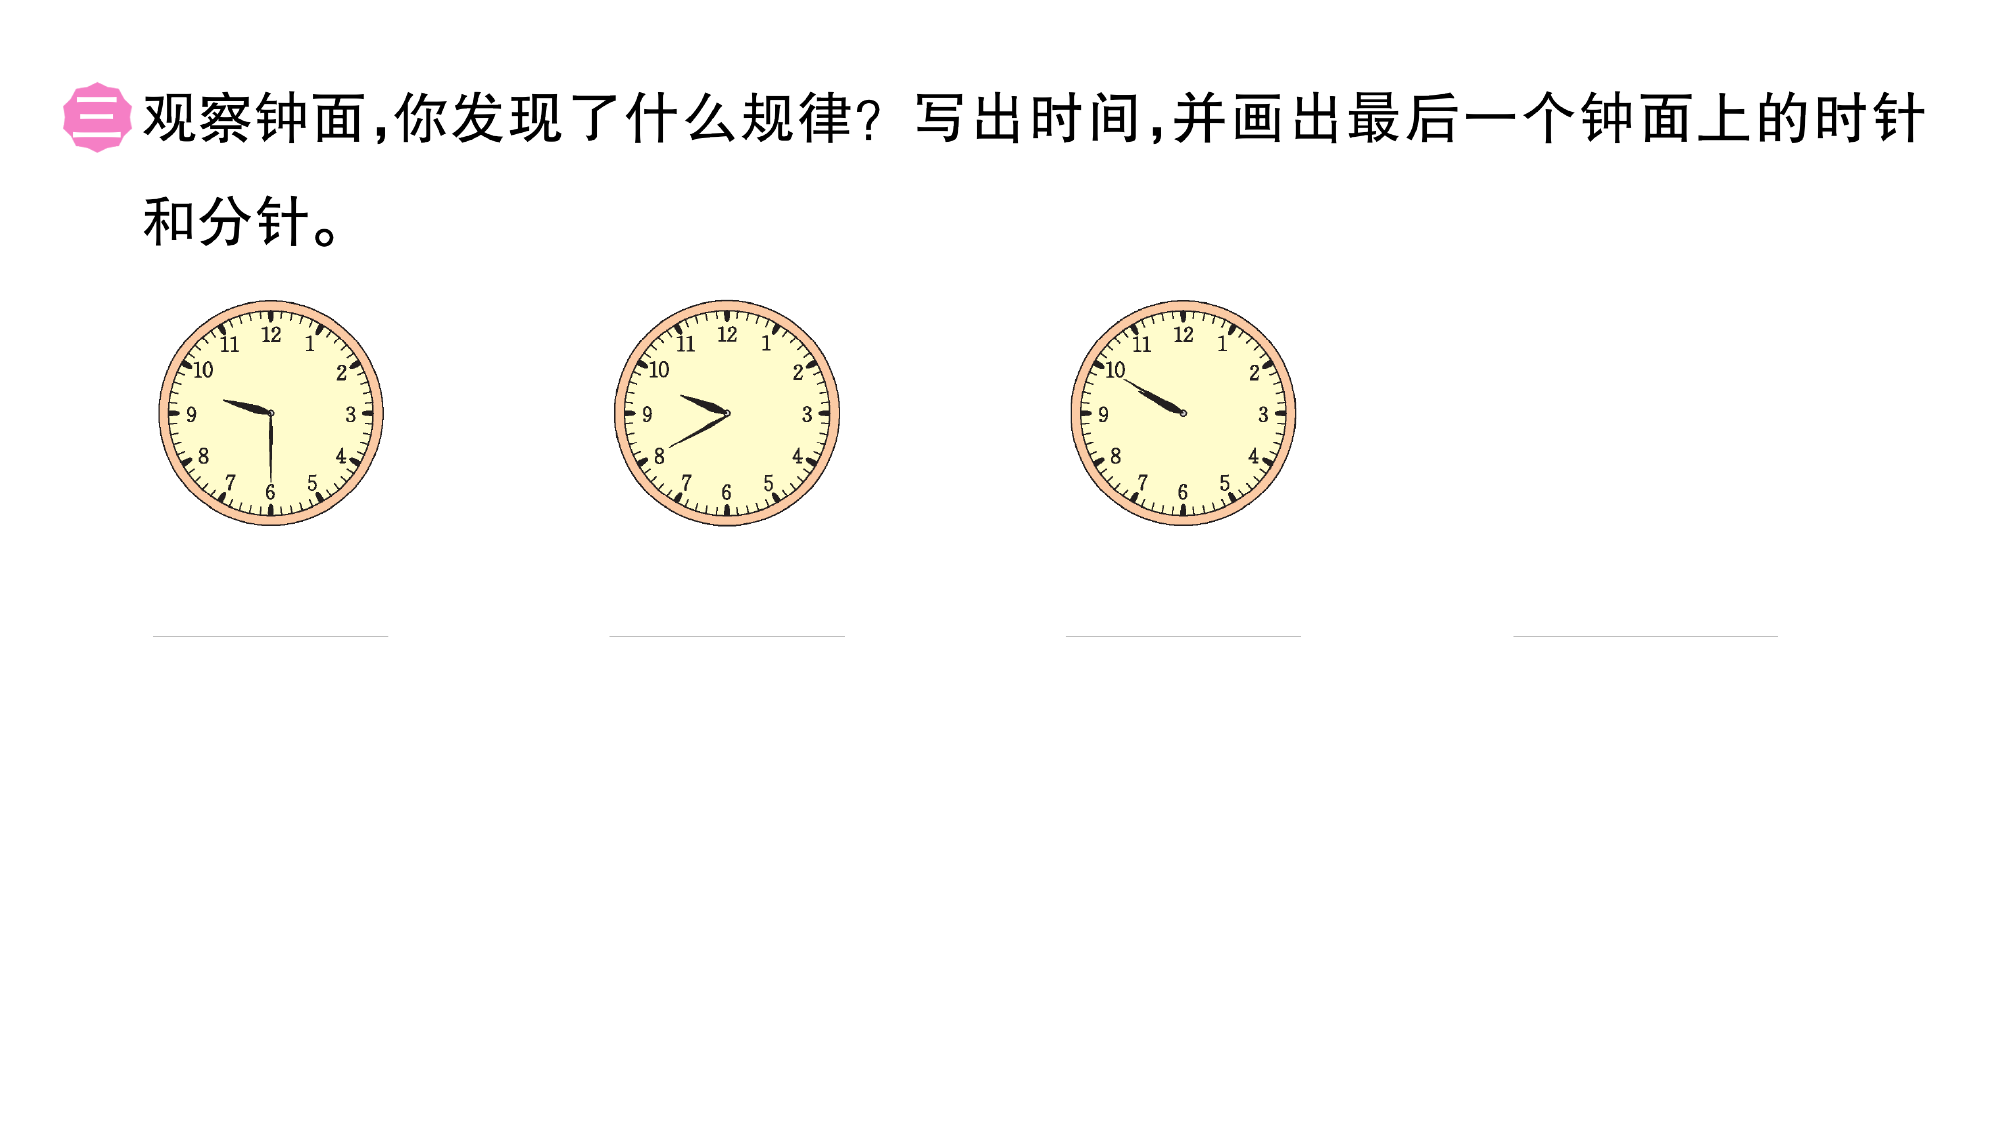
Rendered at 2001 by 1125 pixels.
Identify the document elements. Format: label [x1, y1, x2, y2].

picture [58, 58, 1949, 649]
